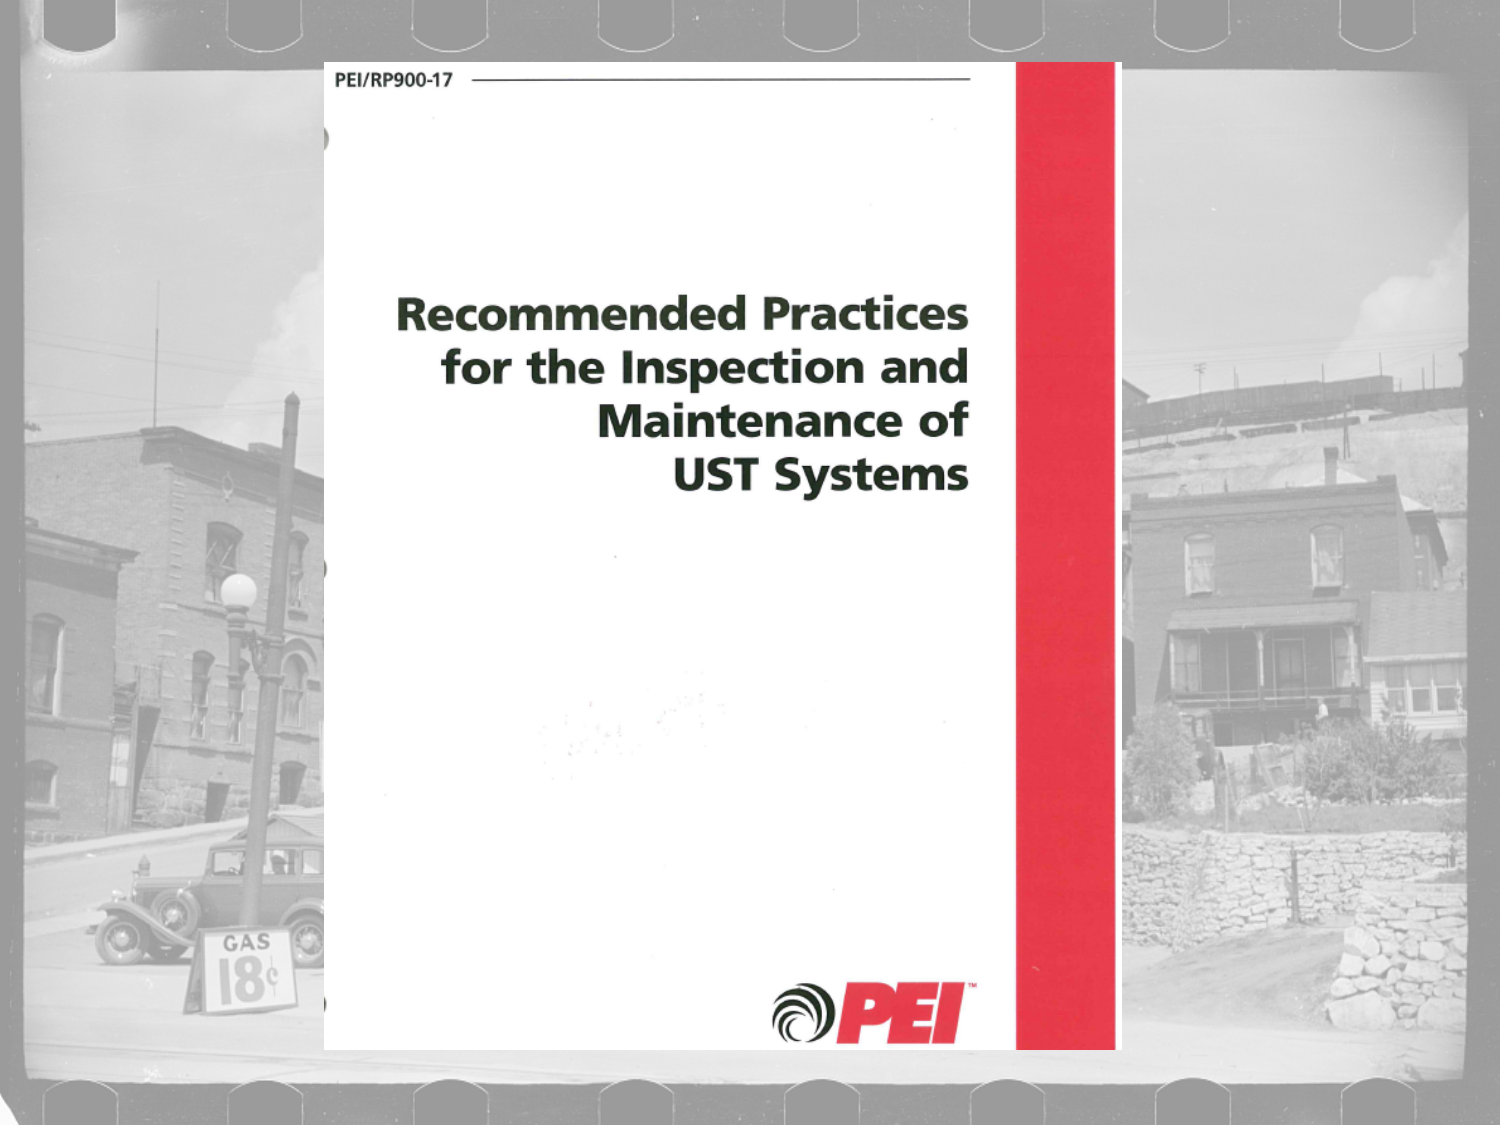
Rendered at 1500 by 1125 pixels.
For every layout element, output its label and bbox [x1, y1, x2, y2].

picture [324, 62, 1122, 1051]
